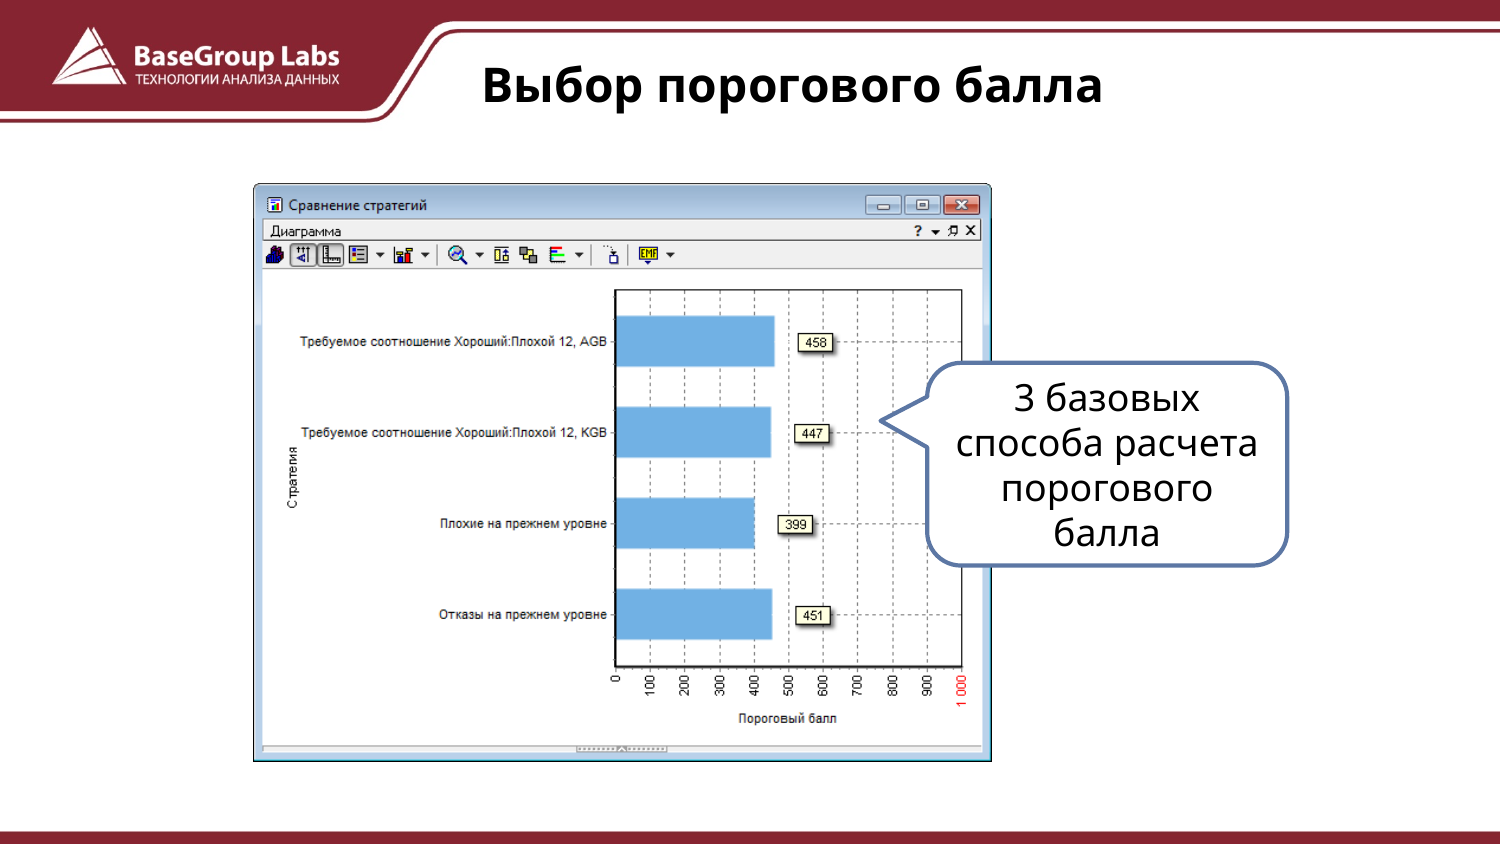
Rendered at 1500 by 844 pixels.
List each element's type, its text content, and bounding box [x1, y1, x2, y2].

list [253, 182, 992, 763]
text_box 3 базовых способа расчета порогового балла [996, 360, 1290, 568]
picture [0, 0, 1500, 844]
title Выбор порогового балла [466, 43, 1463, 124]
